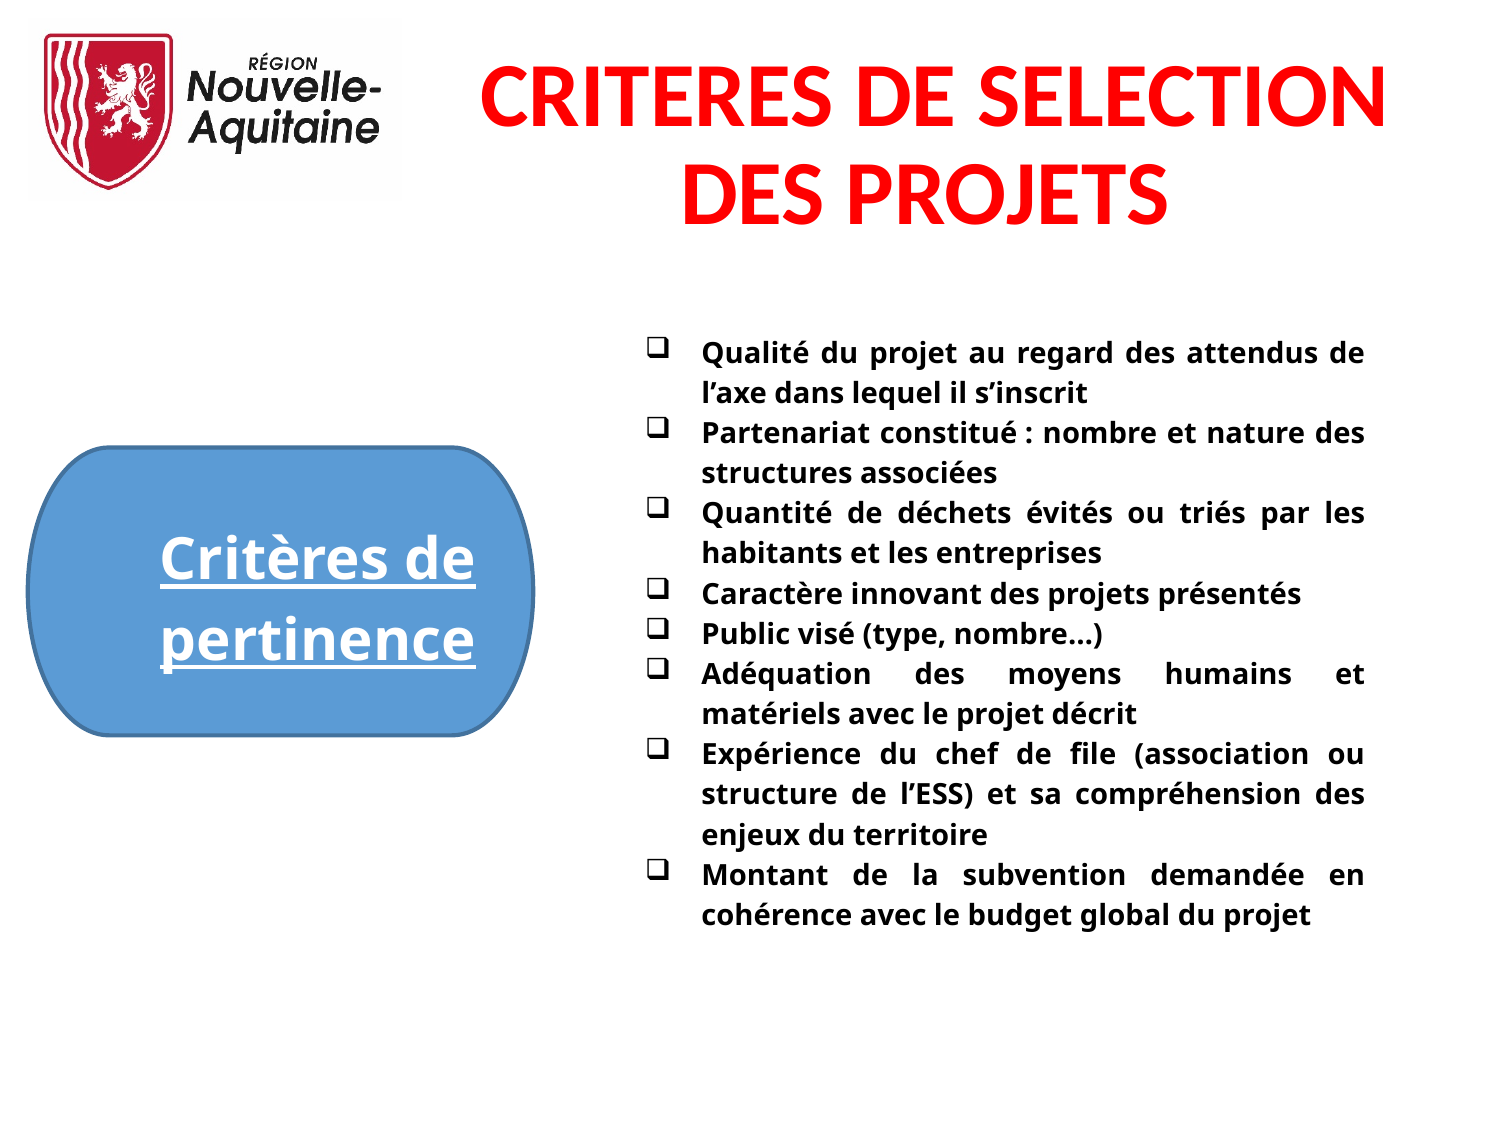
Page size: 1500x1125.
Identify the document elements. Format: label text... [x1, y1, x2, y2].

picture [28, 18, 402, 201]
text_box Qualité du projet au regard des attendus de l’axe dans lequel il s’inscrit Partenariat constitué : nombre et nature des structures associées Quantité de déchets évités ou triés par les habitants et les entreprises Caractère innovant des projets présentés Public visé (type, nombre…) Adéquation des moyens humains et matériels avec le projet décrit Expérience du chef de file (association ou structure de l’ESS) et sa compréhension des enjeux du territoire Montant de la subvention demandée en cohérence avec le budget global du projet [630, 321, 1381, 968]
text_box Critères de pertinence [25, 445, 536, 738]
text_box CRITERES DE SELECTION DES PROJETS [430, 39, 1440, 253]
